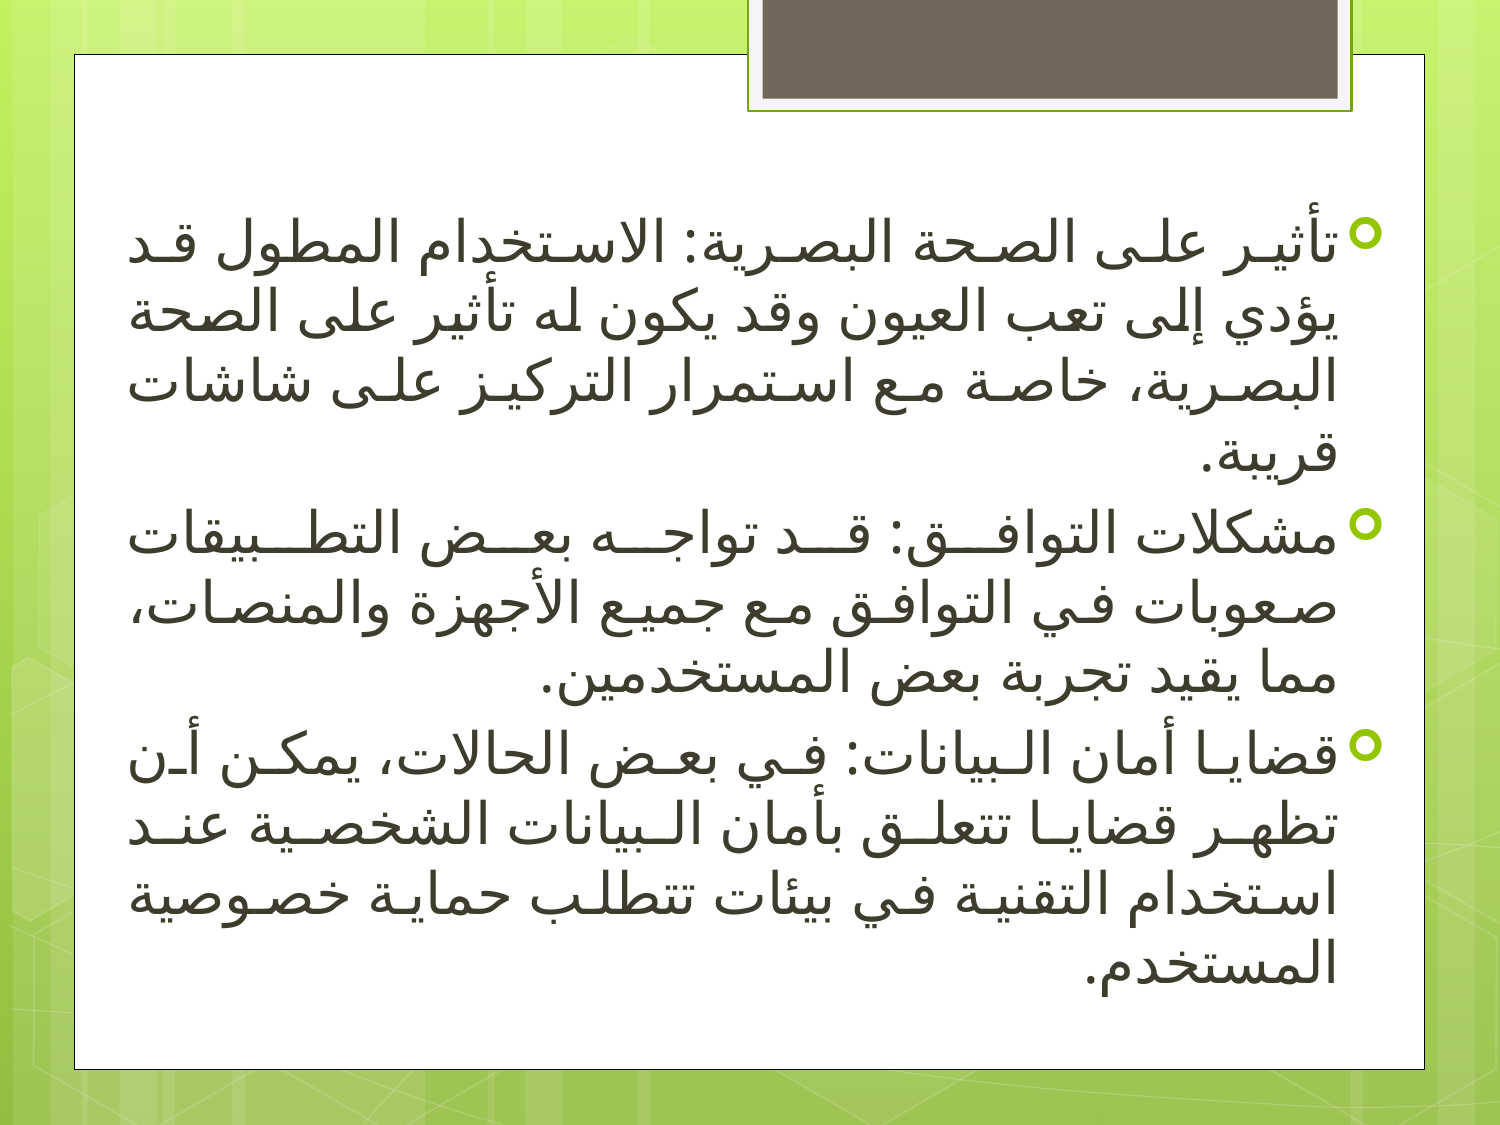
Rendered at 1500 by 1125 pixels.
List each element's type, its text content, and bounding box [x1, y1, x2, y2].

list تأثير على الصحة البصرية: الاستخدام المطول قد يؤدي إلى تعب العيون وقد يكون له تأثير على الصحة البصرية، خاصة مع استمرار التركيز على شاشات قريبة. مشكلات التوافق: قد تواجه بعض التطبيقات صعوبات في التوافق مع جميع الأجهزة والمنصات، مما يقيد تجربة بعض المستخدمين. قضايا أمان البيانات: في بعض الحالات، يمكن أن تظهر قضايا تتعلق بأمان البيانات الشخصية عند استخدام التقنية في بيئات تتطلب حماية خصوصية المستخدم. [112, 196, 1412, 1035]
